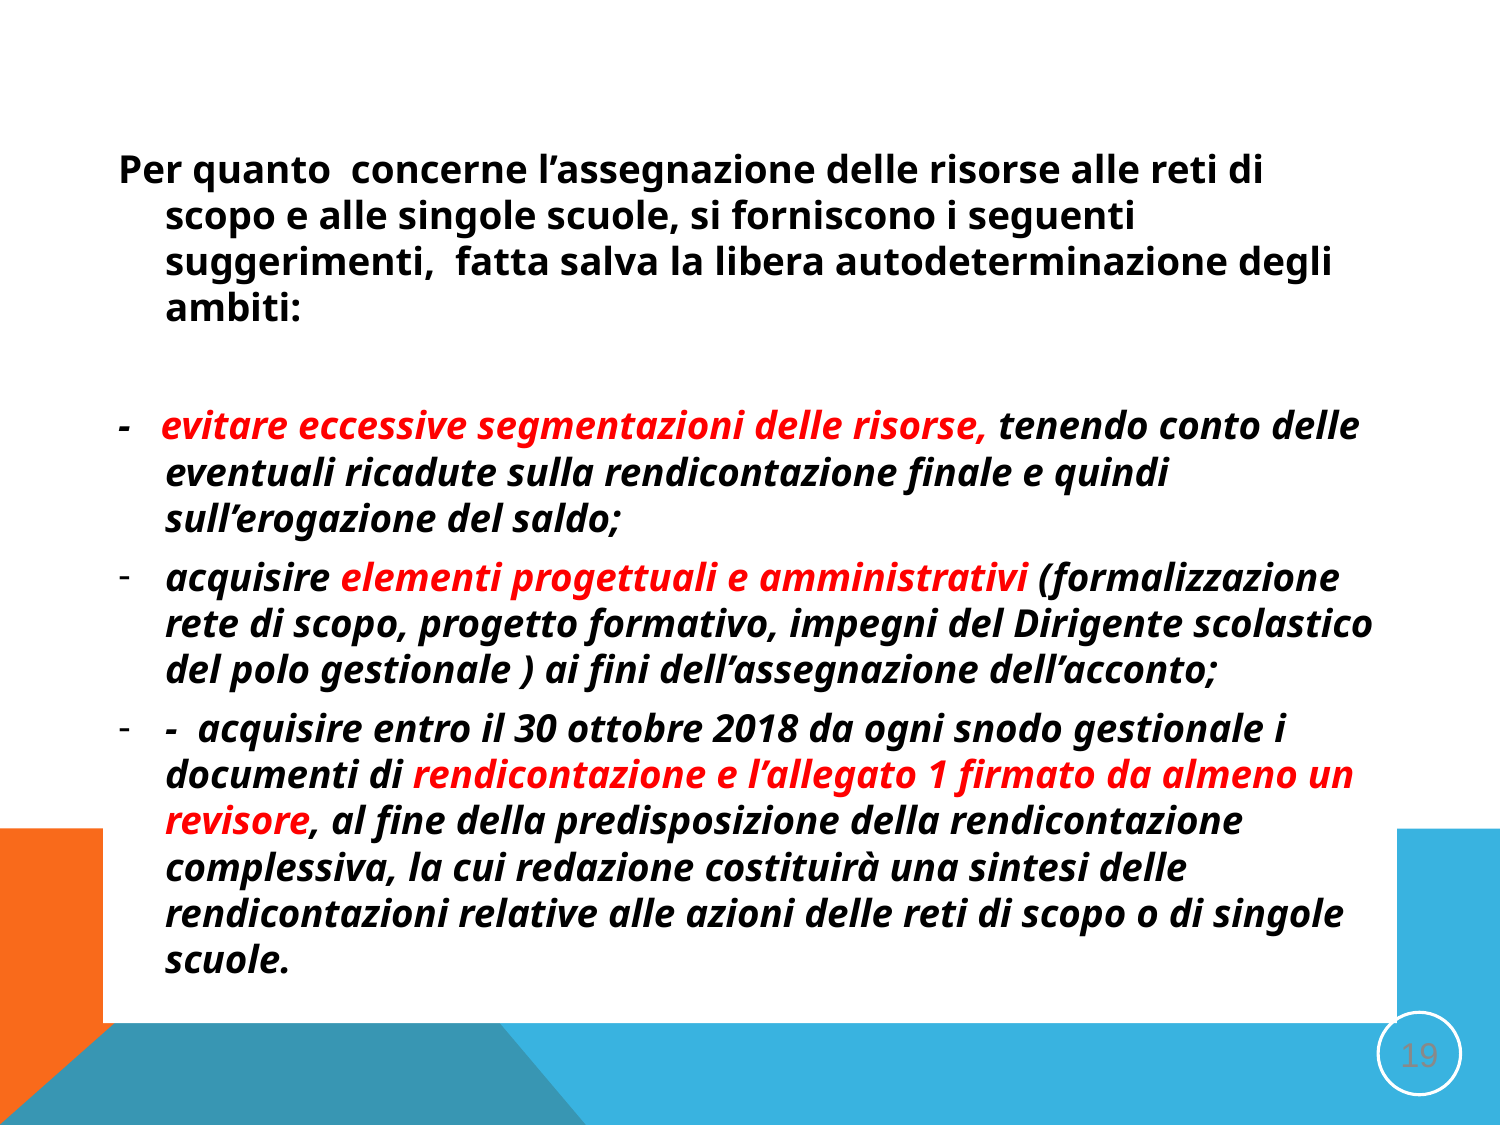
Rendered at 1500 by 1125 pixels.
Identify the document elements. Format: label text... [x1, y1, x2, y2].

list Per quanto concerne l’assegnazione delle risorse alle reti di scopo e alle singole scuole, si forniscono i seguenti suggerimenti, fatta salva la libera autodeterminazione degli ambiti: - evitare eccessive segmentazioni delle risorse, tenendo conto delle eventuali ricadute sulla rendicontazione finale e quindi sull’erogazione del saldo; acquisire elementi progettuali e amministrativi (formalizzazione rete di scopo, progetto formativo, impegni del Dirigente scolastico del polo gestionale ) ai fini dell’assegnazione dell’acconto; - acquisire entro il 30 ottobre 2018 da ogni snodo gestionale i documenti di rendicontazione e l’allegato 1 firmato da almeno un revisore, al fine della predisposizione della rendicontazione complessiva, la cui redazione costituirà una sintesi delle rendicontazioni relative alle azioni delle reti di scopo o di singole scuole. [103, 137, 1397, 1024]
slide_number 19 [1376, 1010, 1463, 1097]
